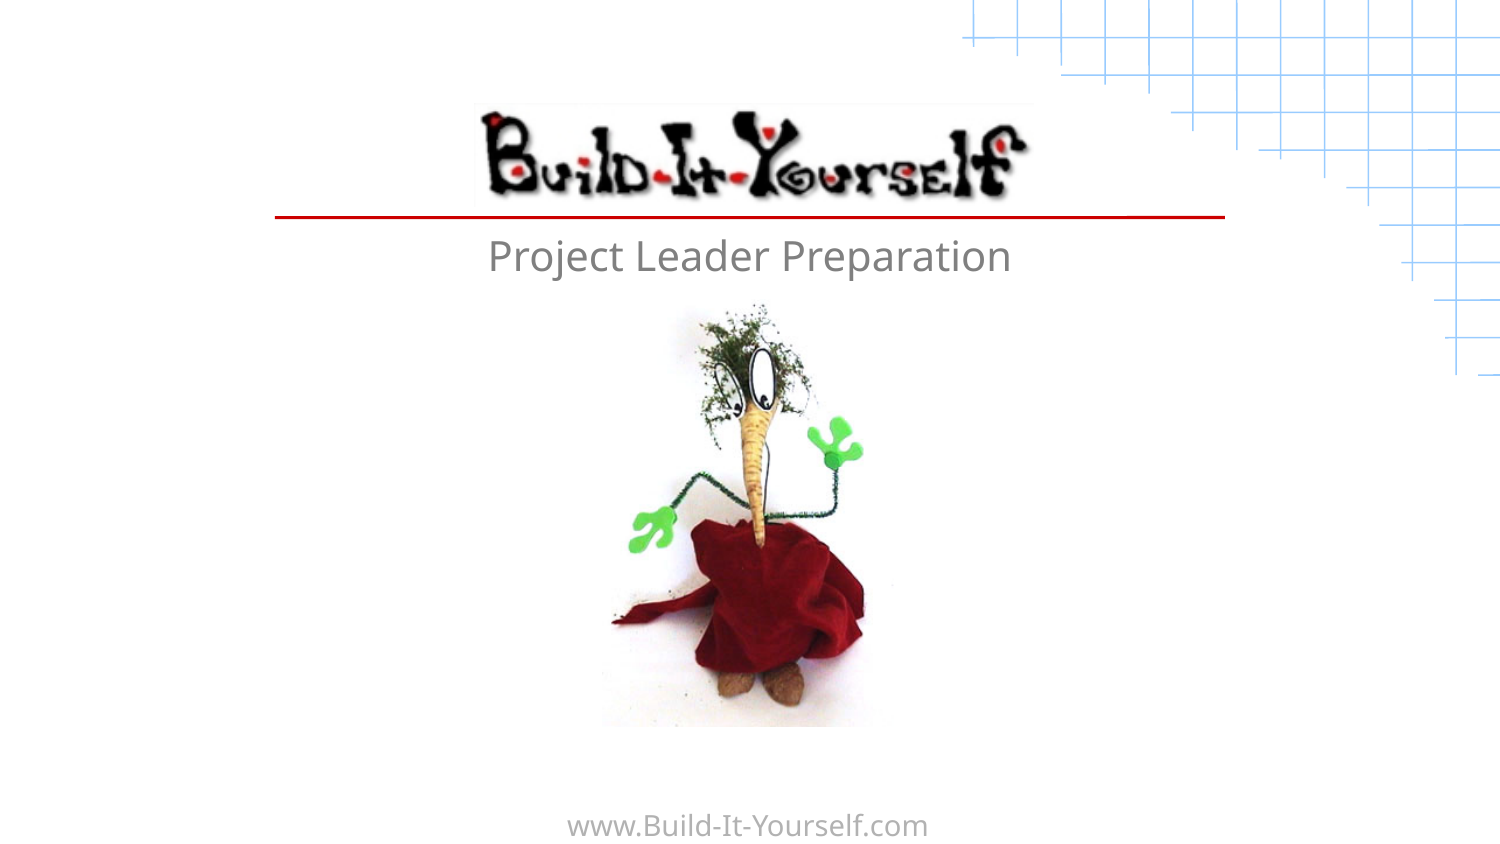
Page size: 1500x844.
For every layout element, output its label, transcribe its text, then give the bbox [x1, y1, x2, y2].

picture [602, 299, 894, 727]
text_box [962, 0, 1500, 376]
title Project Leader Preparation [112, 221, 1388, 602]
picture [474, 102, 1034, 207]
